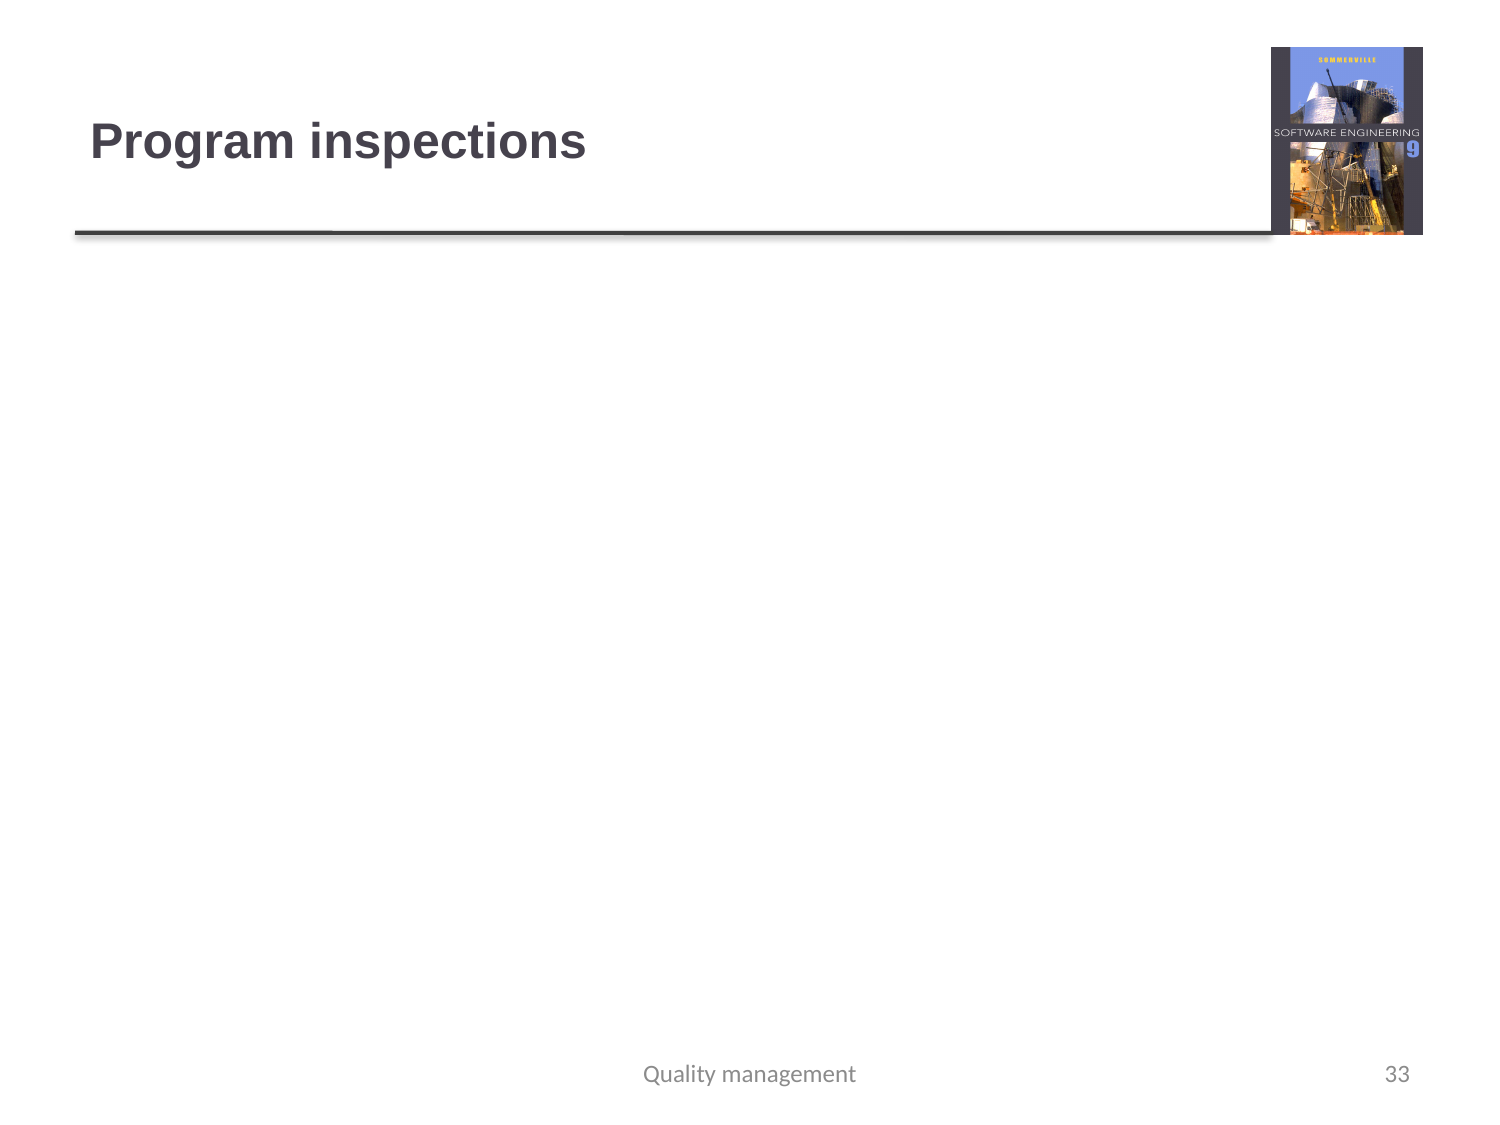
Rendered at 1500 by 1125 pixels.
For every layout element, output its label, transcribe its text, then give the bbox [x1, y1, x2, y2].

footer Quality management [512, 1042, 988, 1103]
title Program inspections [74, 44, 1272, 233]
picture [1272, 47, 1423, 235]
slide_number 33 [1074, 1042, 1425, 1103]
